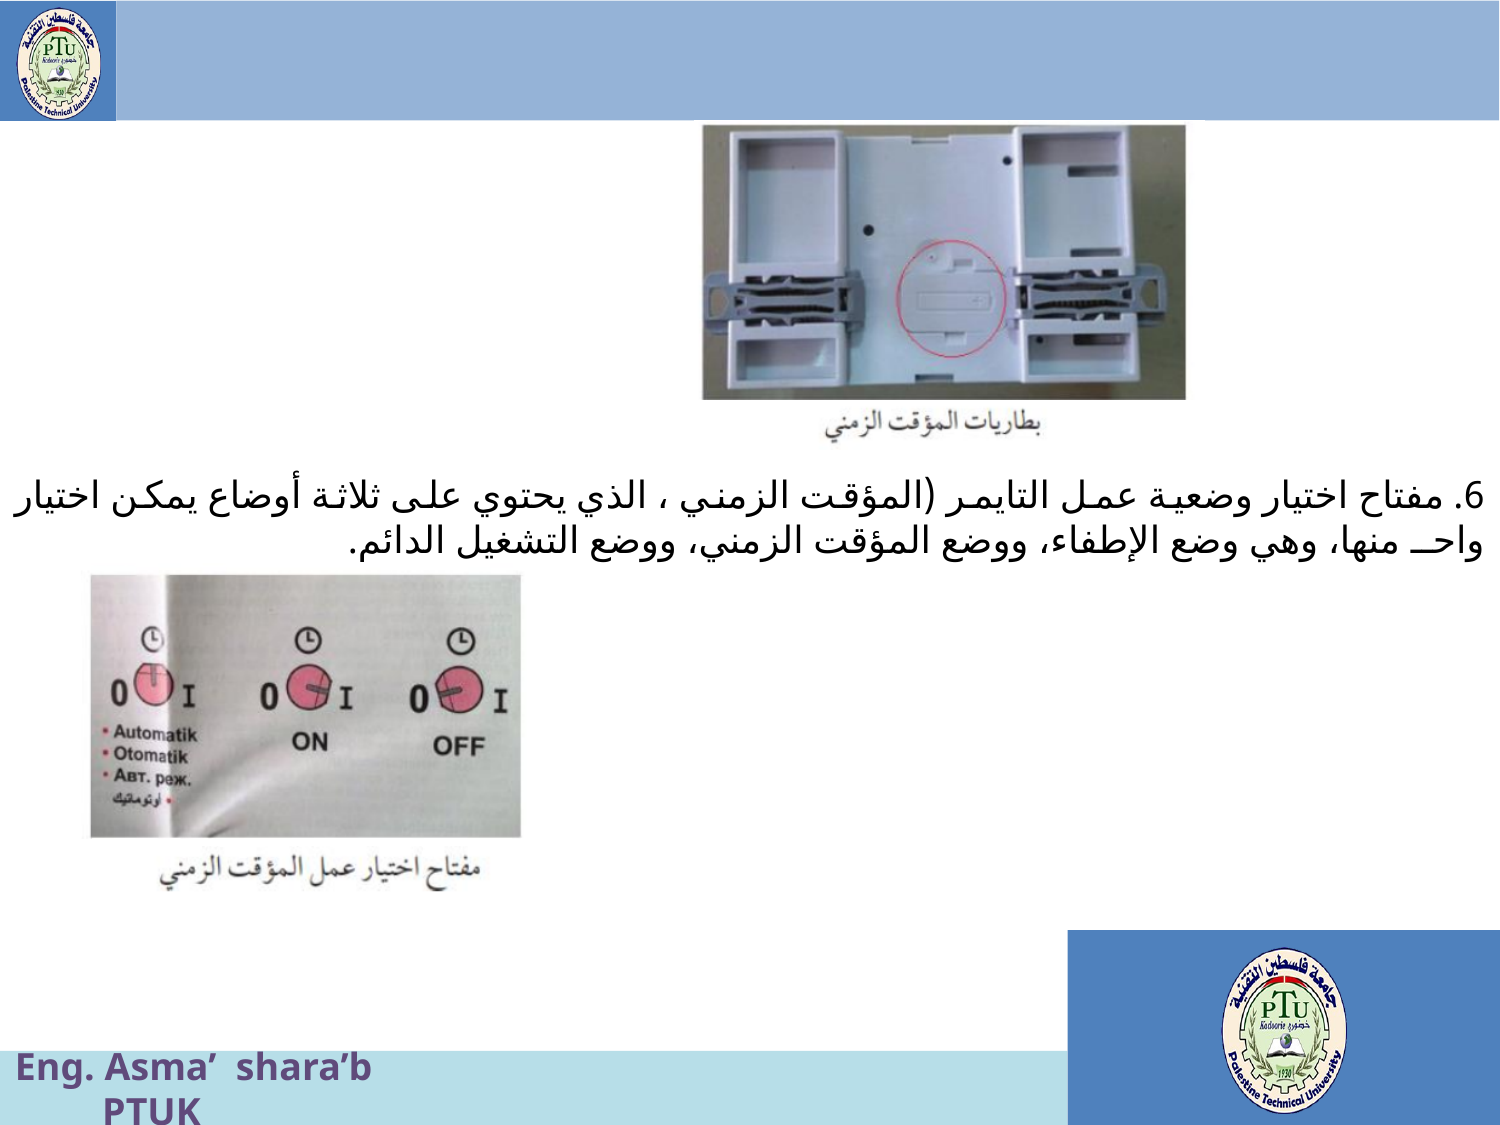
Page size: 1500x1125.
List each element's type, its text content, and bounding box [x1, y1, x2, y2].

text_box Eng. Asma’ shara’b PTUK [0, 1049, 1067, 1125]
picture [80, 562, 545, 839]
text_box [1067, 930, 1500, 1125]
text_box 6. مفتاح اختيار وضعية عمل التايمر (المؤقت الزمني ، الذي يحتوي على ثلاثة أوضاع يمكن اختيار واحــ منها، وهي وضع الإطفاء، ووضع المؤقت الزمني، ووضع التشغيل الدائم. [0, 463, 1500, 569]
picture [803, 401, 1061, 451]
picture [693, 120, 1206, 400]
picture [16, 2, 104, 121]
picture [1221, 946, 1347, 1114]
picture [132, 846, 492, 906]
text_box [114, 0, 1500, 123]
text_box [0, 0, 117, 121]
